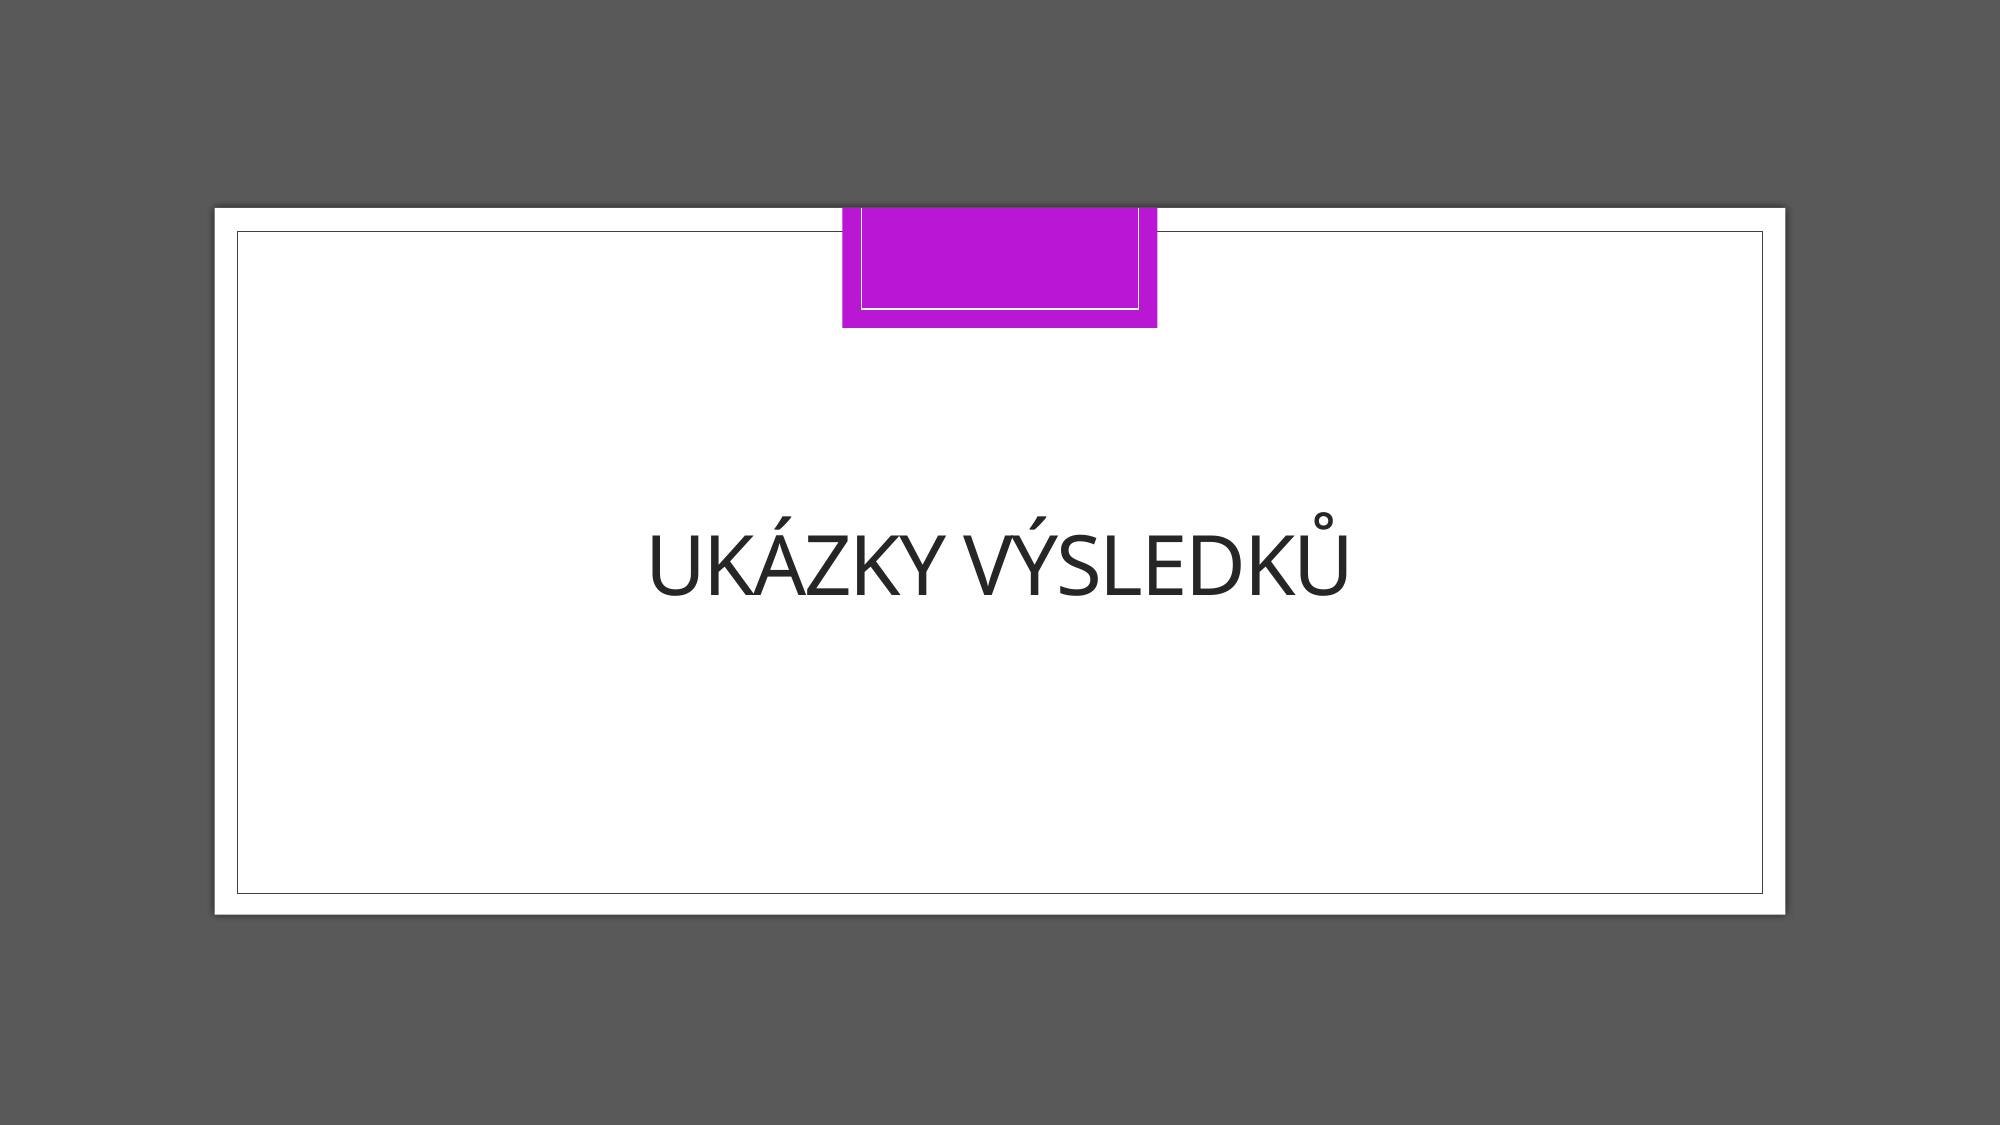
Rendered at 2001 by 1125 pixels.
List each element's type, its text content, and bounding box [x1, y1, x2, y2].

title Ukázky výsledků [267, 373, 1733, 769]
